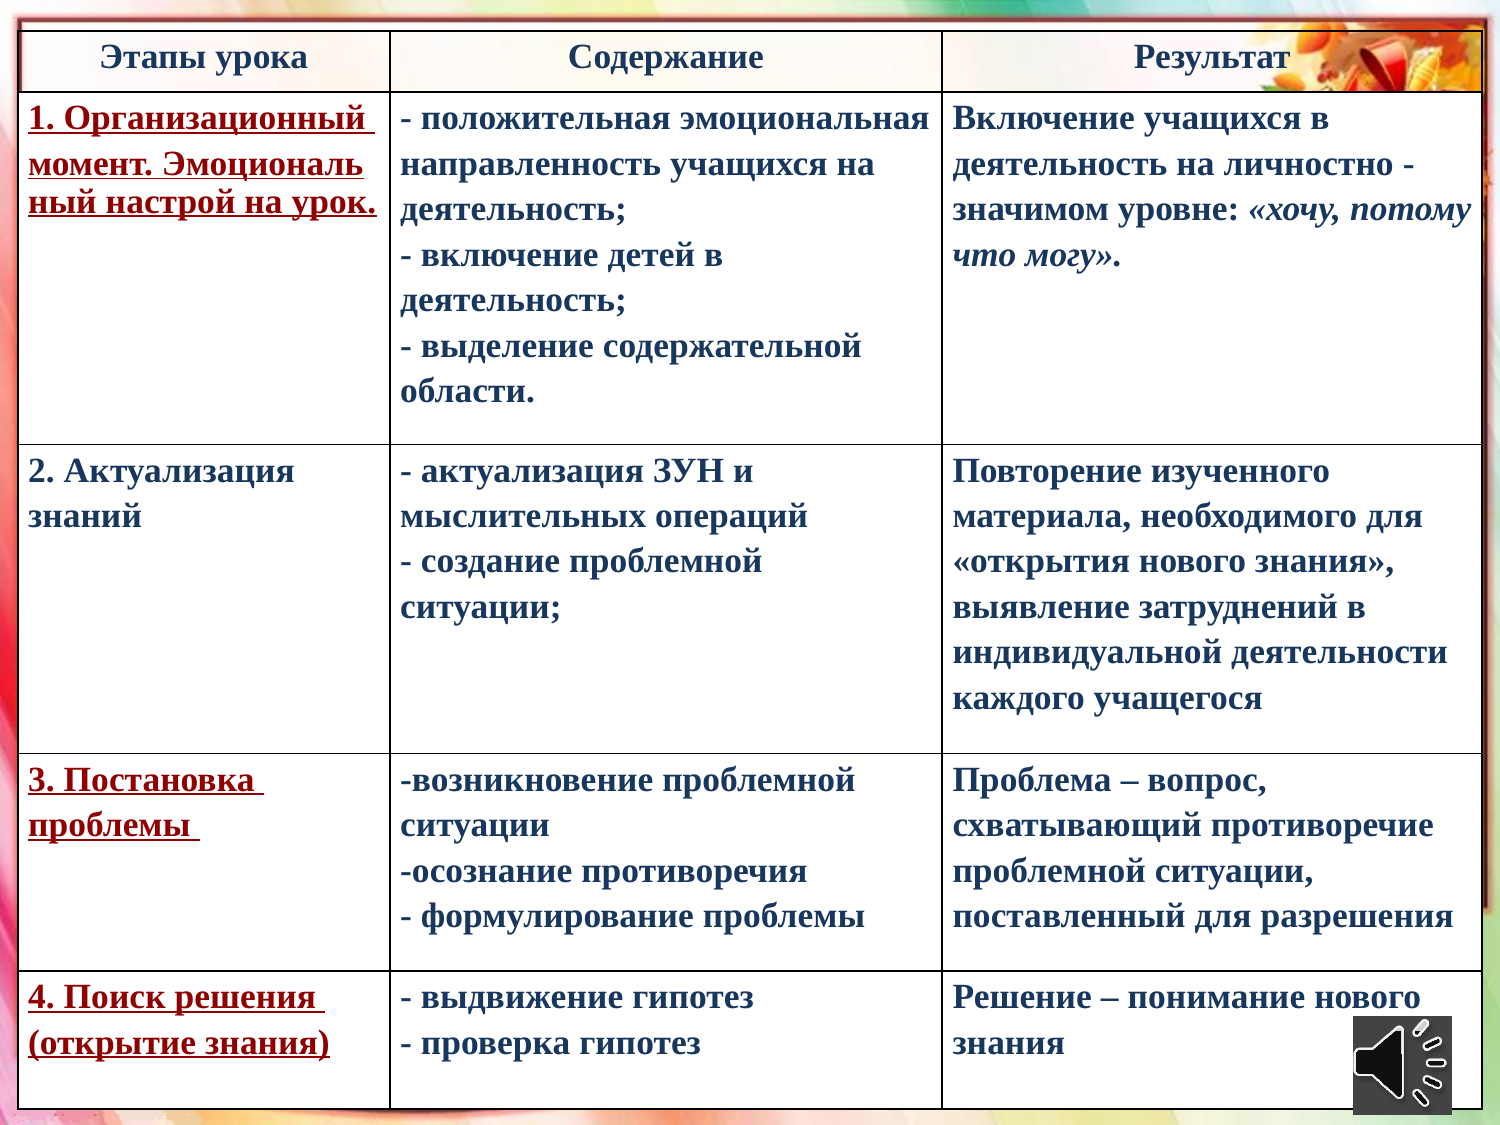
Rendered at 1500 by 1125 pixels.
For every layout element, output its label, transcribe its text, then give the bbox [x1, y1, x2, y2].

table_cell 3. Постановка проблемы [19, 754, 389, 970]
table_cell 2. Актуализация знаний [19, 445, 389, 753]
table_cell - актуализация ЗУН и мыслительных операций - создание проблемной ситуации; [391, 445, 941, 753]
table_cell - положительная эмоциональная направленность учащихся на деятельность; - включение детей в деятельность; - выделение содержательной области. [391, 93, 941, 444]
table_header Результат [943, 32, 1481, 91]
table_cell Включение учащихся в деятельность на личностно - значимом уровне: «хочу, потому что могу». [943, 93, 1481, 444]
table_header Этапы урока [19, 32, 389, 91]
table_cell Решение – понимание нового знания [943, 972, 1481, 1108]
table_header Содержание [391, 32, 941, 91]
picture [0, 0, 1500, 1125]
table_cell 4. Поиск решения (открытие знания) [19, 972, 389, 1108]
table_cell -возникновение проблемной ситуации -осознание противоречия - формулирование проблемы [391, 754, 941, 970]
table_cell Проблема – вопрос, схватывающий противоречие проблемной ситуации, поставленный для разрешения [943, 754, 1481, 970]
table_cell - выдвижение гипотез - проверка гипотез [391, 972, 941, 1108]
table_cell Повторение изученного материала, необходимого для «открытия нового знания», выявление затруднений в индивидуальной деятельности каждого учащегося [943, 445, 1481, 753]
table_cell 1. Организационный момент. Эмоциональный настрой на урок. [19, 93, 389, 444]
